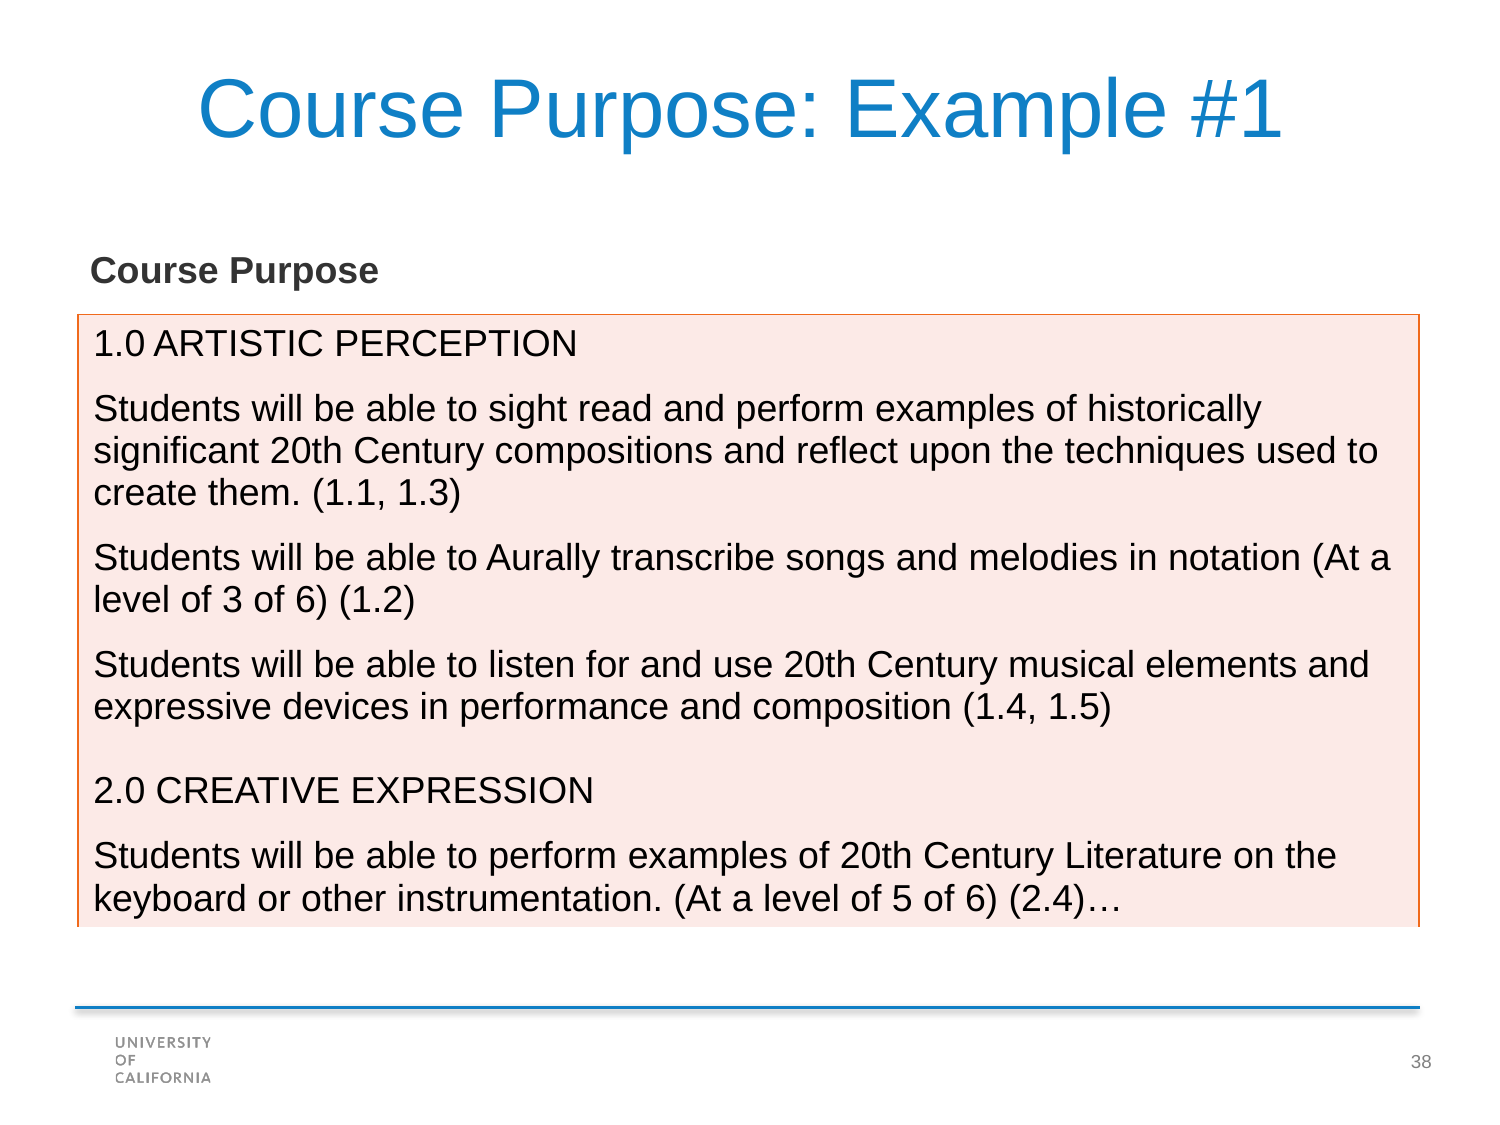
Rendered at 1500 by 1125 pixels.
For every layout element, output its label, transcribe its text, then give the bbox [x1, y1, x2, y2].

slide_number 38 [1410, 1049, 1456, 1073]
list Course Purpose: Example #1 [71, 72, 1411, 155]
text_box Course Purpose [74, 238, 963, 299]
table_header 1.0 ARTISTIC PERCEPTION Students will be able to sight read and perform examples of historically significant 20th Century compositions and reflect upon the techniques used to create them. (1.1, 1.3) Students will be able to Aurally transcribe songs and melodies in notation (At a level of 3 of 6) (1.2) Students will be able to listen for and use 20th Century musical elements and expressive devices in performance and composition (1.4, 1.5) 2.0 CREATIVE EXPRESSION Students will be able to perform examples of 20th Century Literature on the keyboard or other instrumentation. (At a level of 5 of 6) (2.4)… [79, 315, 1418, 927]
